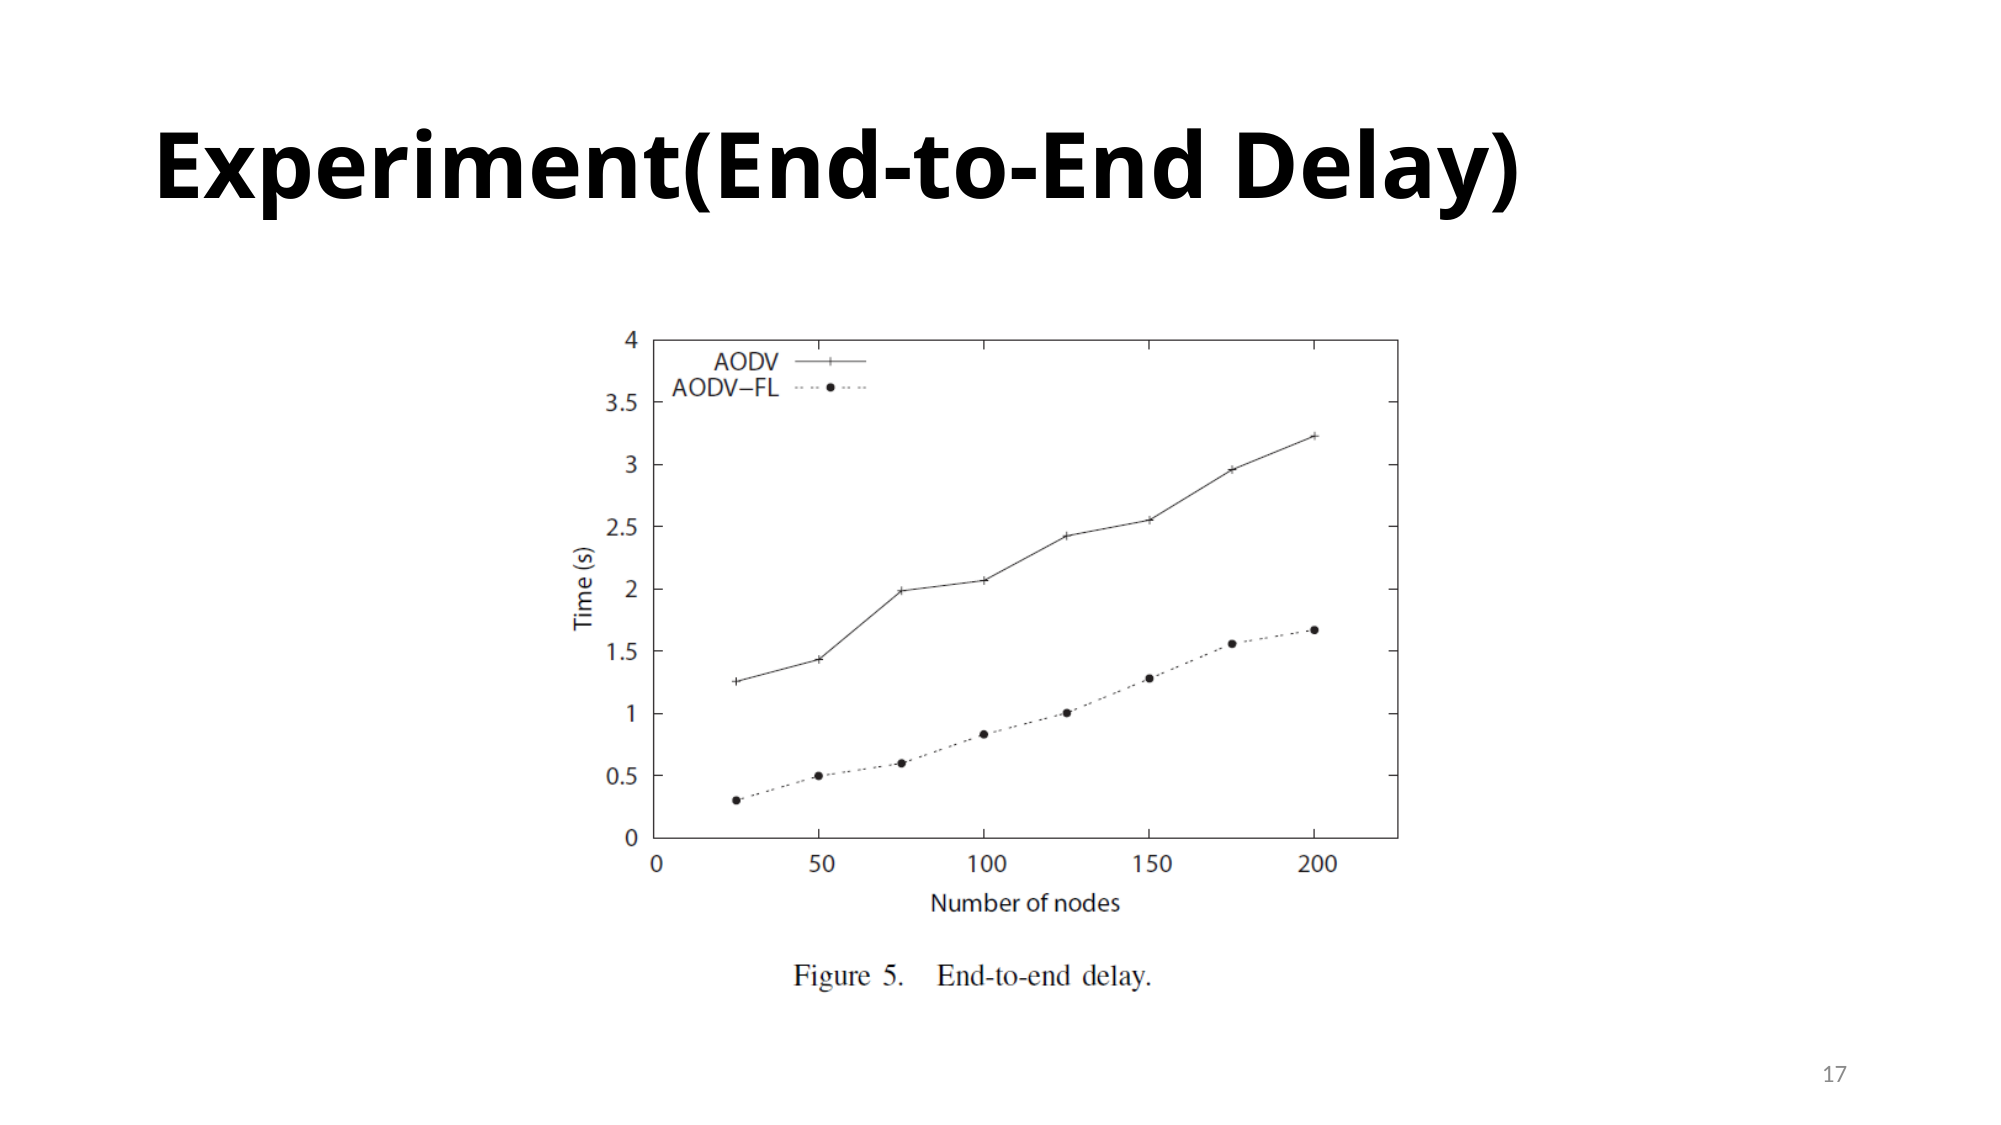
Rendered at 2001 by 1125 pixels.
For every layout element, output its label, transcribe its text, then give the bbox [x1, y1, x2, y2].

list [541, 299, 1459, 1014]
title Experiment(End-to-End Delay) [137, 59, 1863, 278]
slide_number 17 [1412, 1042, 1863, 1103]
